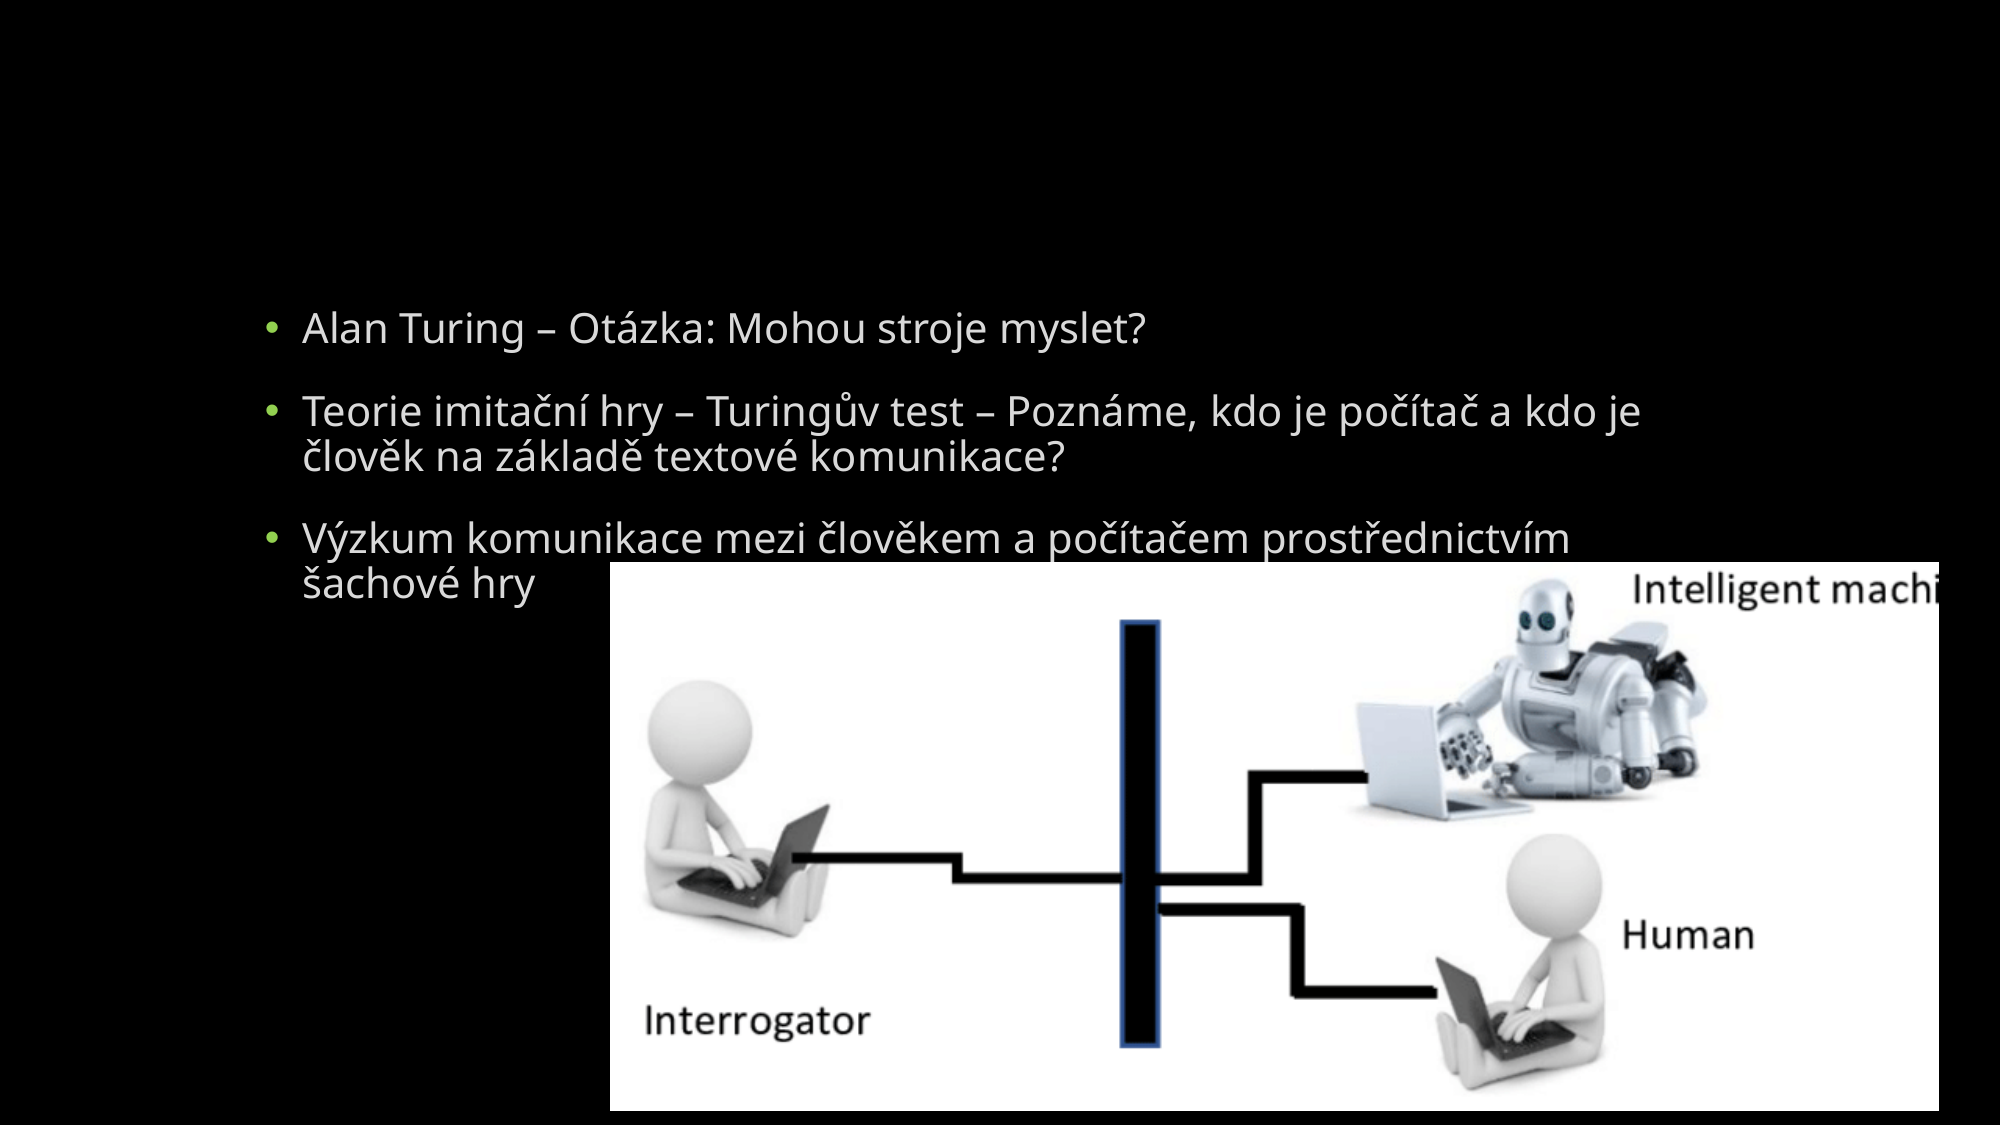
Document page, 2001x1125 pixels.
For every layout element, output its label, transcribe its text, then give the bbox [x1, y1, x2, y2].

list Alan Turing – Otázka: Mohou stroje myslet? Teorie imitační hry – Turingův test – Poznáme, kdo je počítač a kdo je člověk na základě textové komunikace? Výzkum komunikace mezi člověkem a počítačem prostřednictvím šachové hry [249, 299, 1750, 1000]
picture [610, 562, 1939, 1111]
